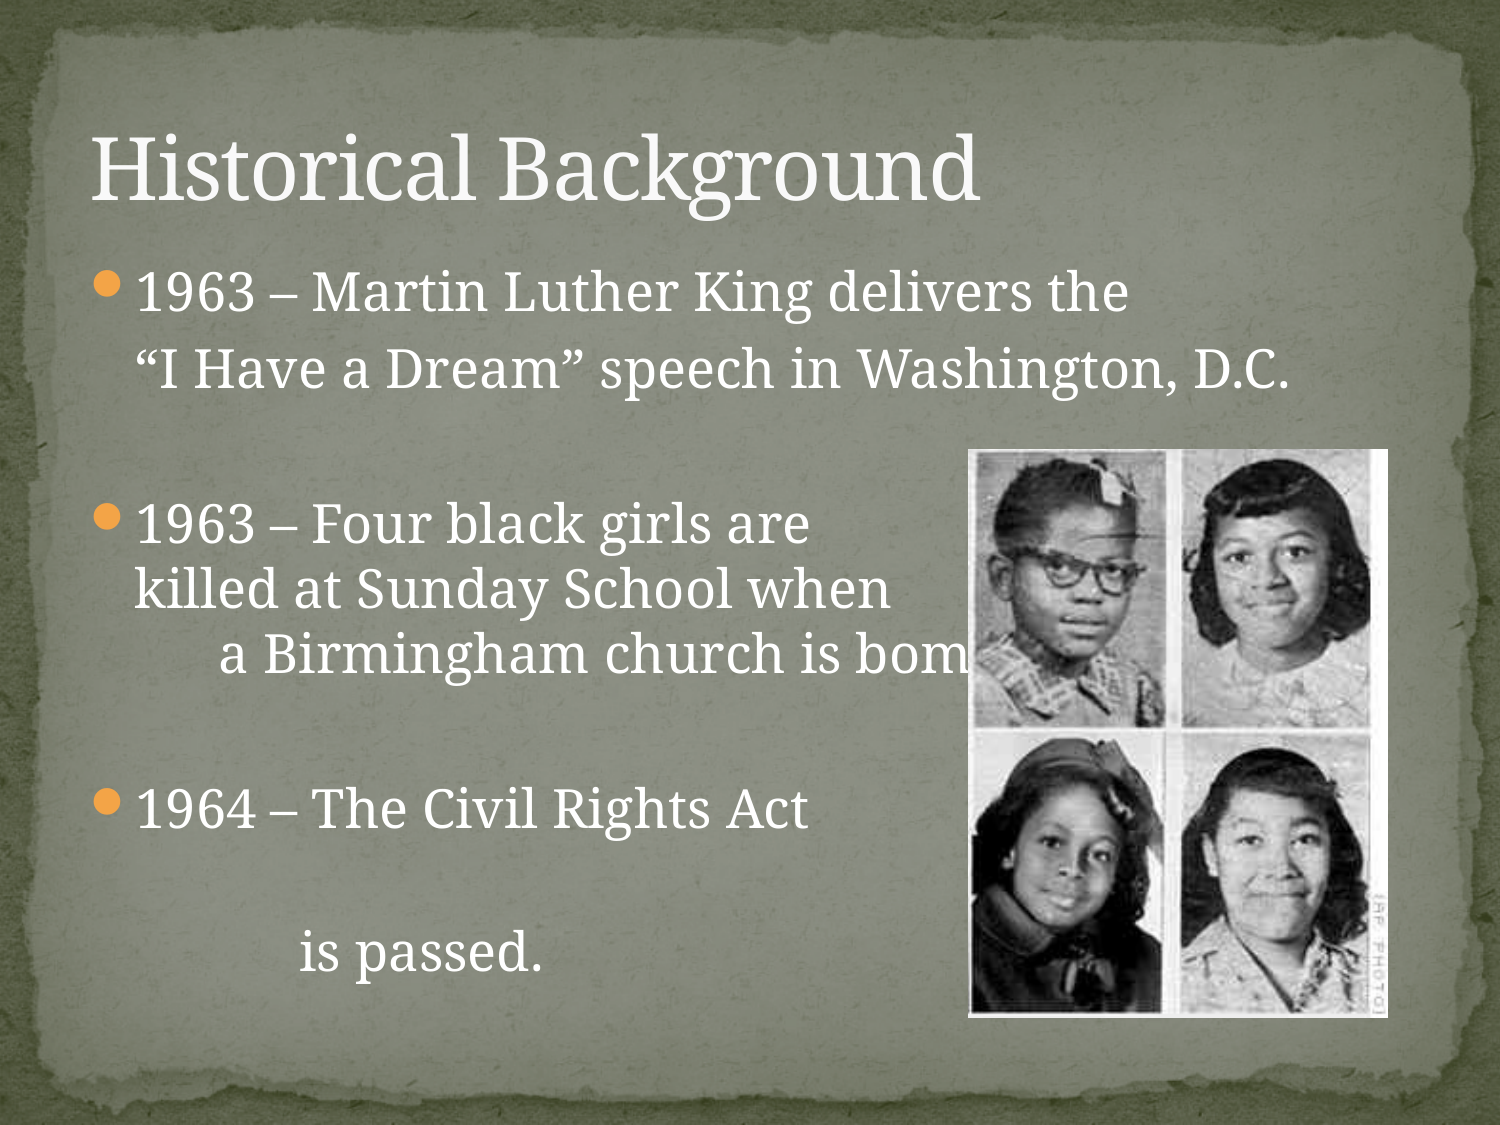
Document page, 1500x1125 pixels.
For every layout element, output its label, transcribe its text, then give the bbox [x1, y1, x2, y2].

title Historical Background [74, 24, 1425, 225]
picture [968, 449, 1388, 1018]
list 1963 – Martin Luther King delivers the “I Have a Dream” speech in Washington, D.C. 1963 – Four black girls are killed at Sunday School when a Birmingham church is bombed. 1964 – The Civil Rights Act is passed. [75, 249, 1425, 1000]
